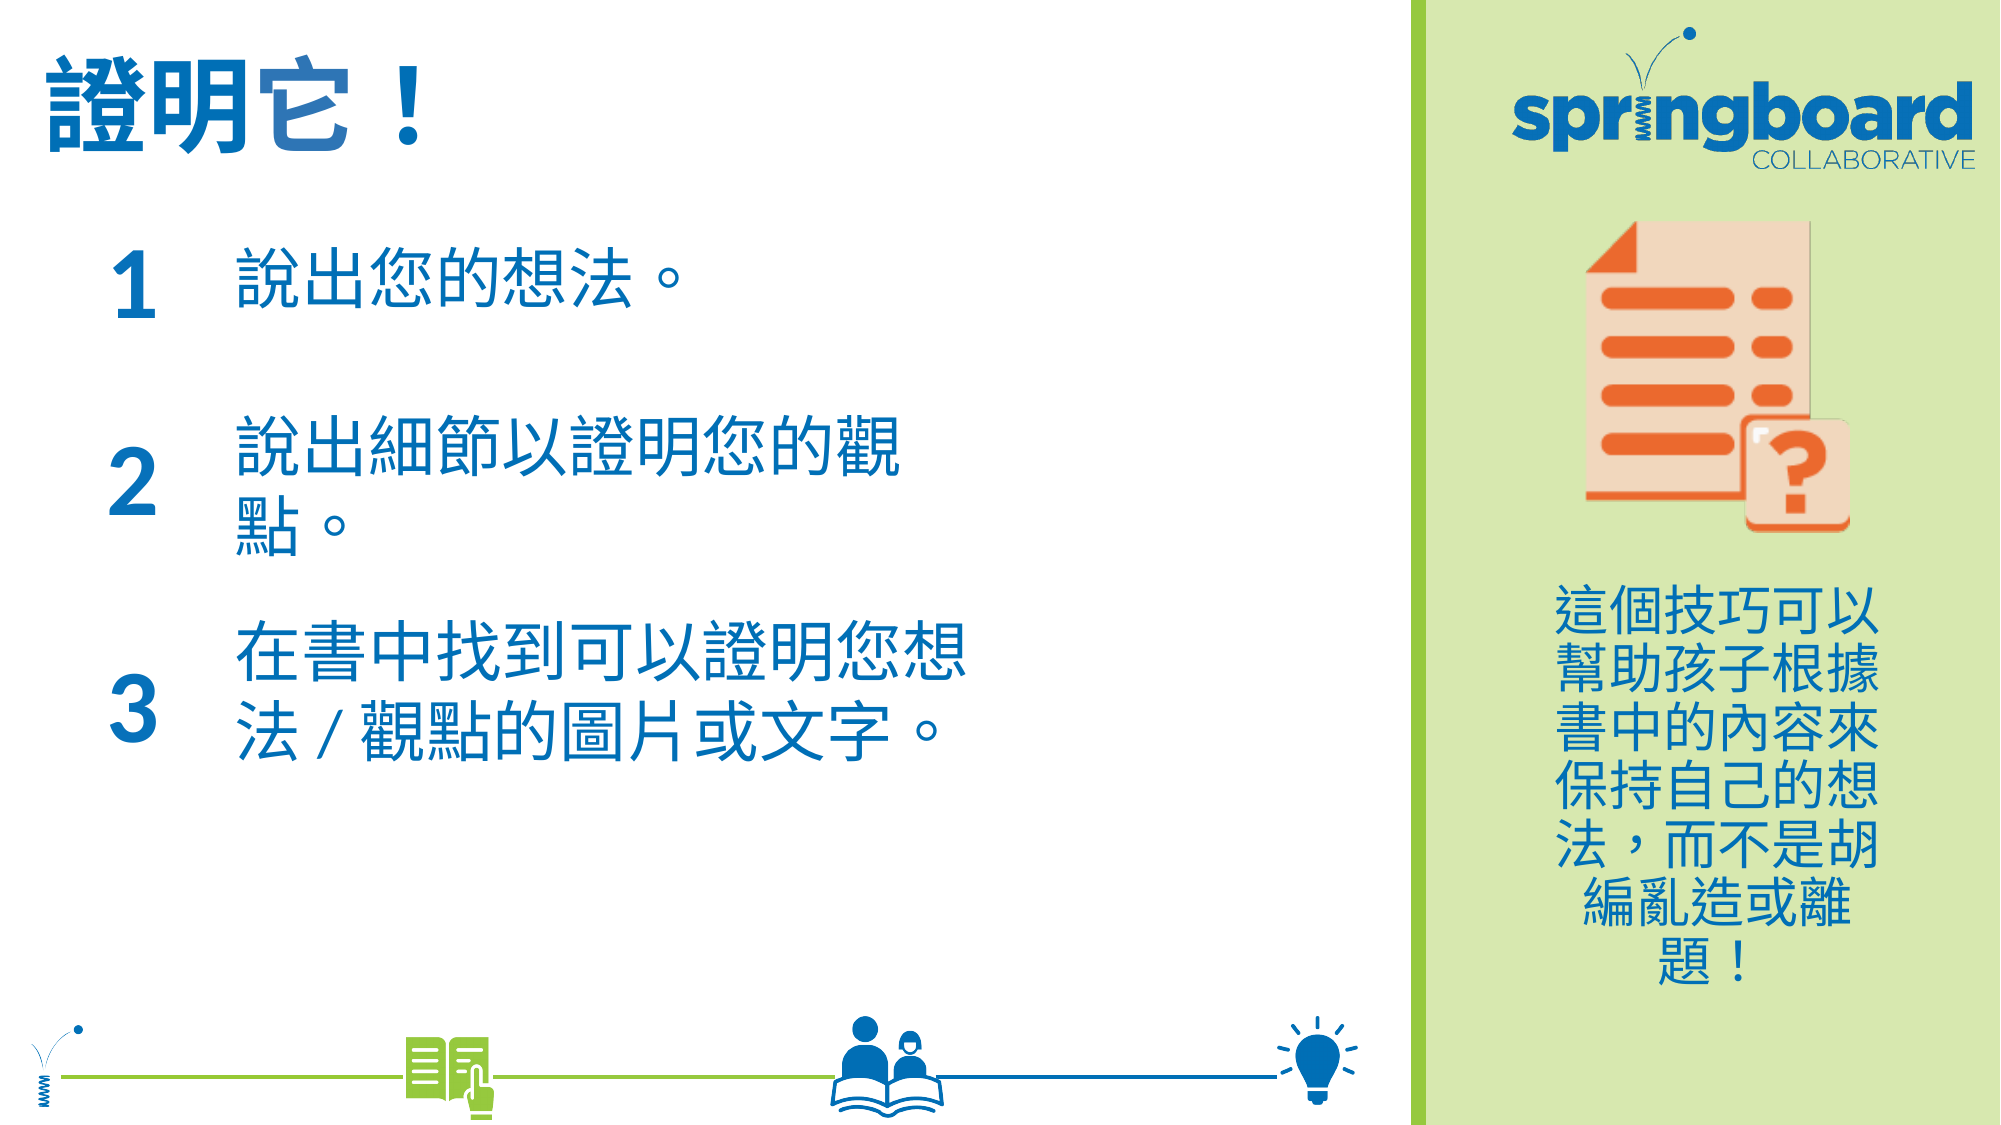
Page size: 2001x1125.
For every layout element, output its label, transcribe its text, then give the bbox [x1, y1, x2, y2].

title 3 [61, 644, 220, 813]
picture [1512, 27, 1975, 169]
list 這個技巧可以幫助孩子根據書中的內容來保持自己的想法，而不是胡編亂造或離題！ [1512, 575, 1923, 1125]
title 2 [61, 418, 220, 586]
list 說出細節以證明您的觀點。 [219, 389, 1027, 558]
title 證明它！ [0, 0, 1416, 206]
list 說出您的想法。 [220, 221, 1027, 389]
list 在書中找到可以證明您想法/觀點的圖片或文字。 [219, 594, 1027, 763]
picture [830, 1016, 944, 1118]
title 1 [61, 221, 220, 390]
picture [406, 1037, 494, 1120]
picture [31, 1025, 83, 1107]
picture [1585, 221, 1851, 533]
picture [1277, 1016, 1358, 1105]
